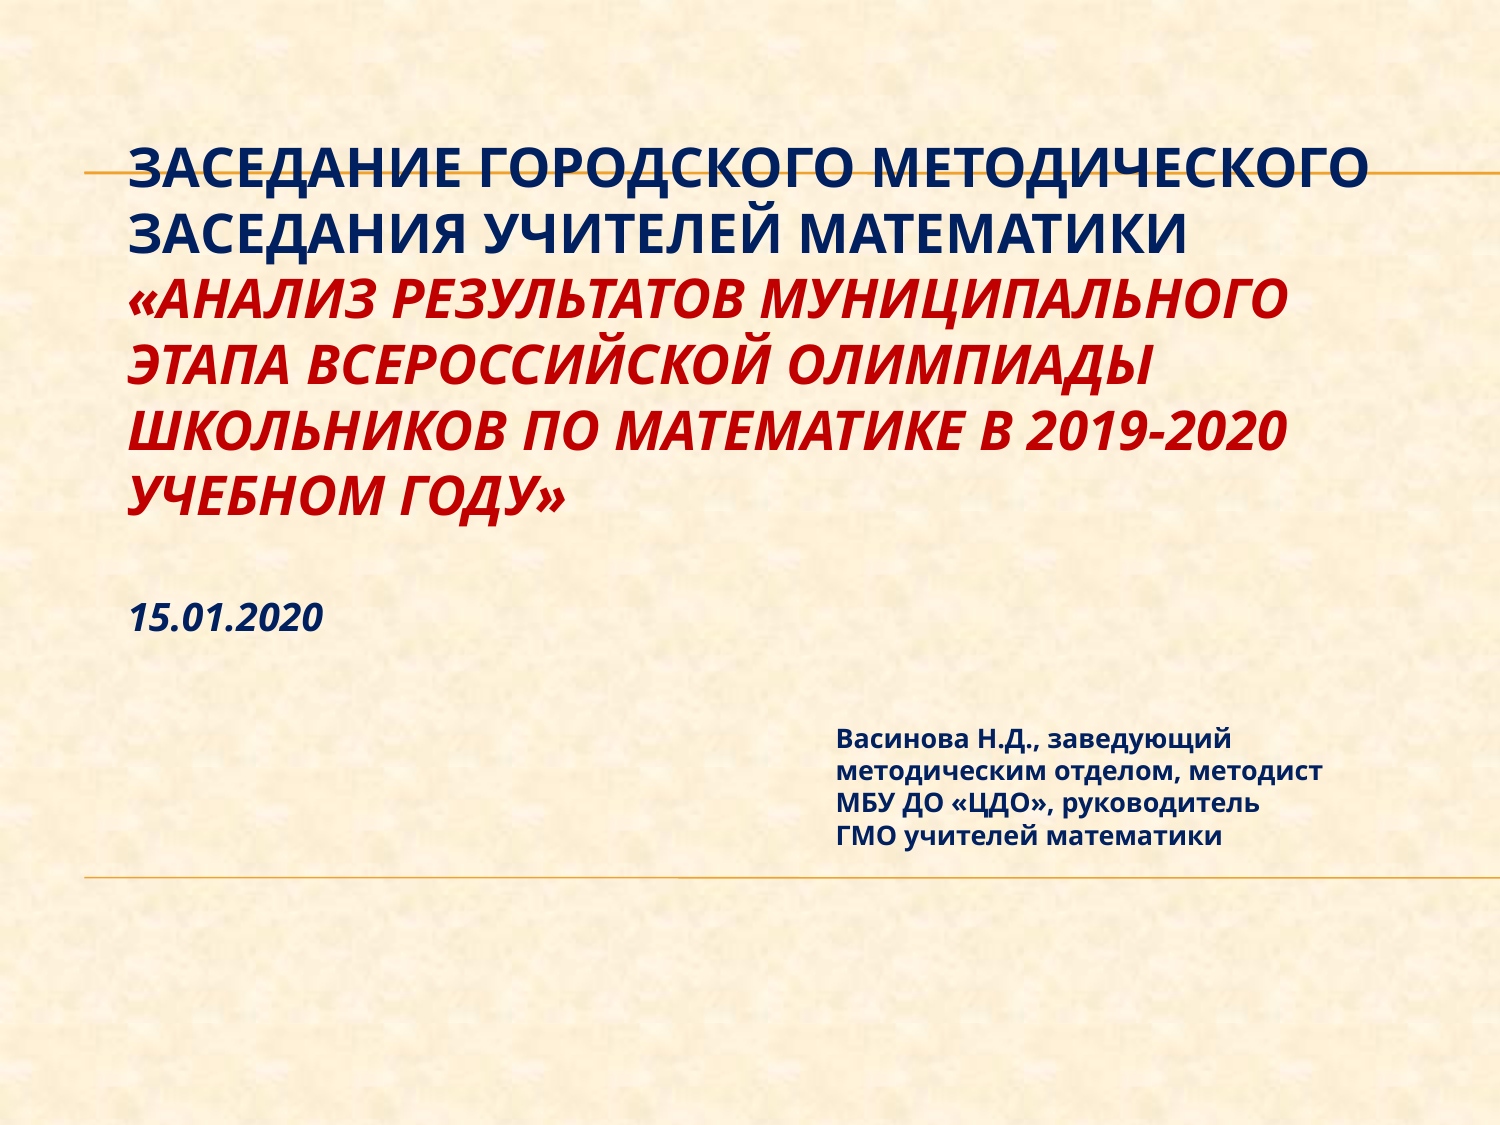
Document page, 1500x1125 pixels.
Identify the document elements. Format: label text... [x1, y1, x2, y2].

title Заседание городского методического заседания учителей математики «Анализ результатов муниципального этапа всероссийской олимпиады школьников по математике в 2019-2020 учебном году» 15.01.2020 [112, 125, 1388, 705]
subtitle Васинова Н.Д., заведующий методическим отделом, методист МБУ ДО «ЦДО», руководитель ГМО учителей математики [820, 680, 1341, 858]
picture [0, 0, 1500, 1125]
